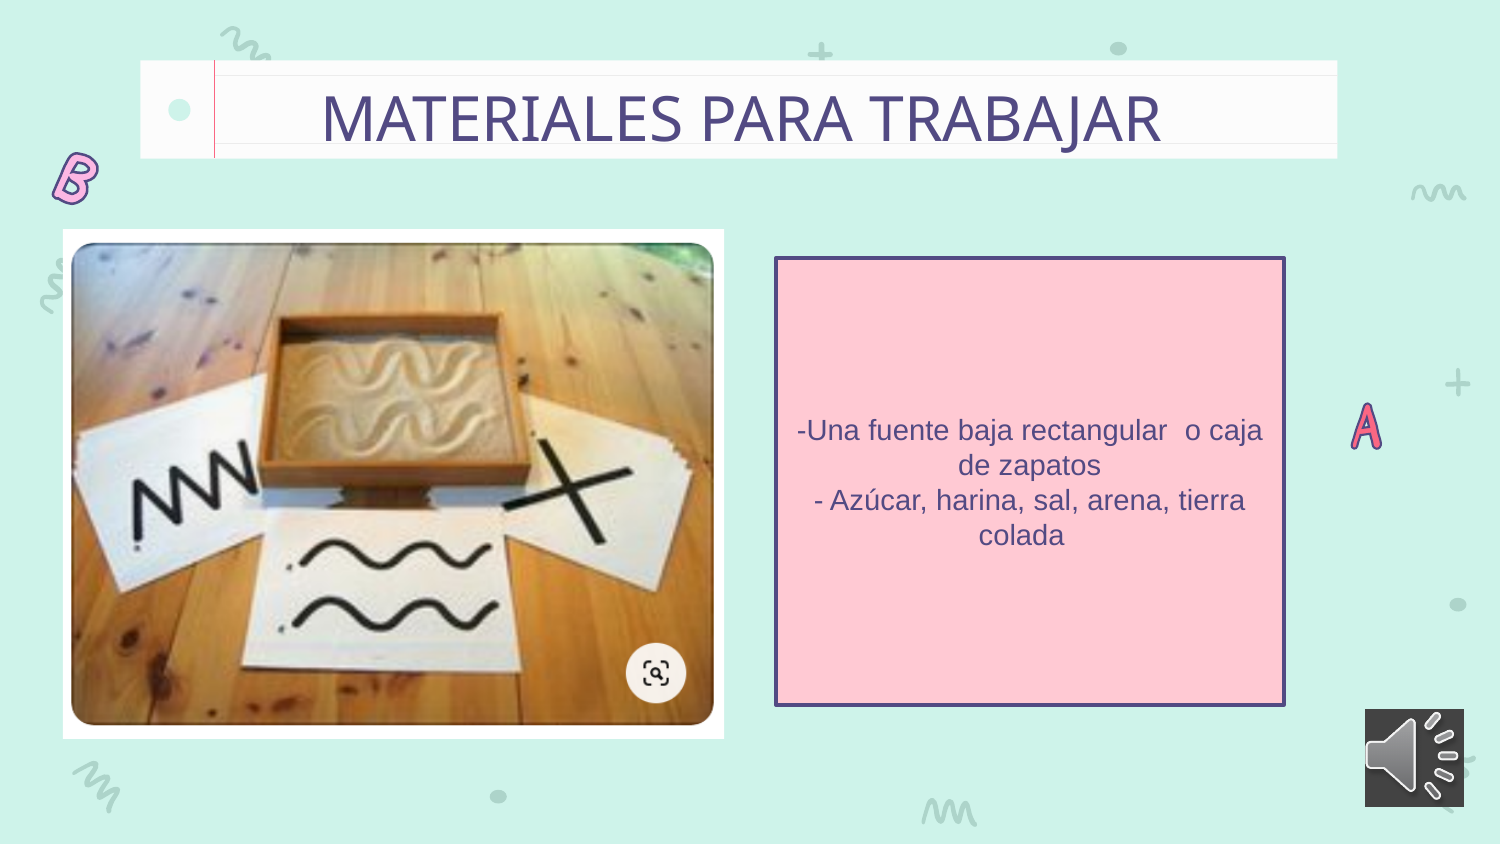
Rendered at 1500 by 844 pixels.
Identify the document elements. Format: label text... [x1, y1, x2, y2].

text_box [51, 0, 1449, 450]
picture [62, 228, 725, 739]
text_box -Una fuente baja rectangular o caja de zapatos - Azúcar, harina, sal, arena, tierra colada [774, 458, 1286, 707]
picture [1364, 708, 1465, 809]
